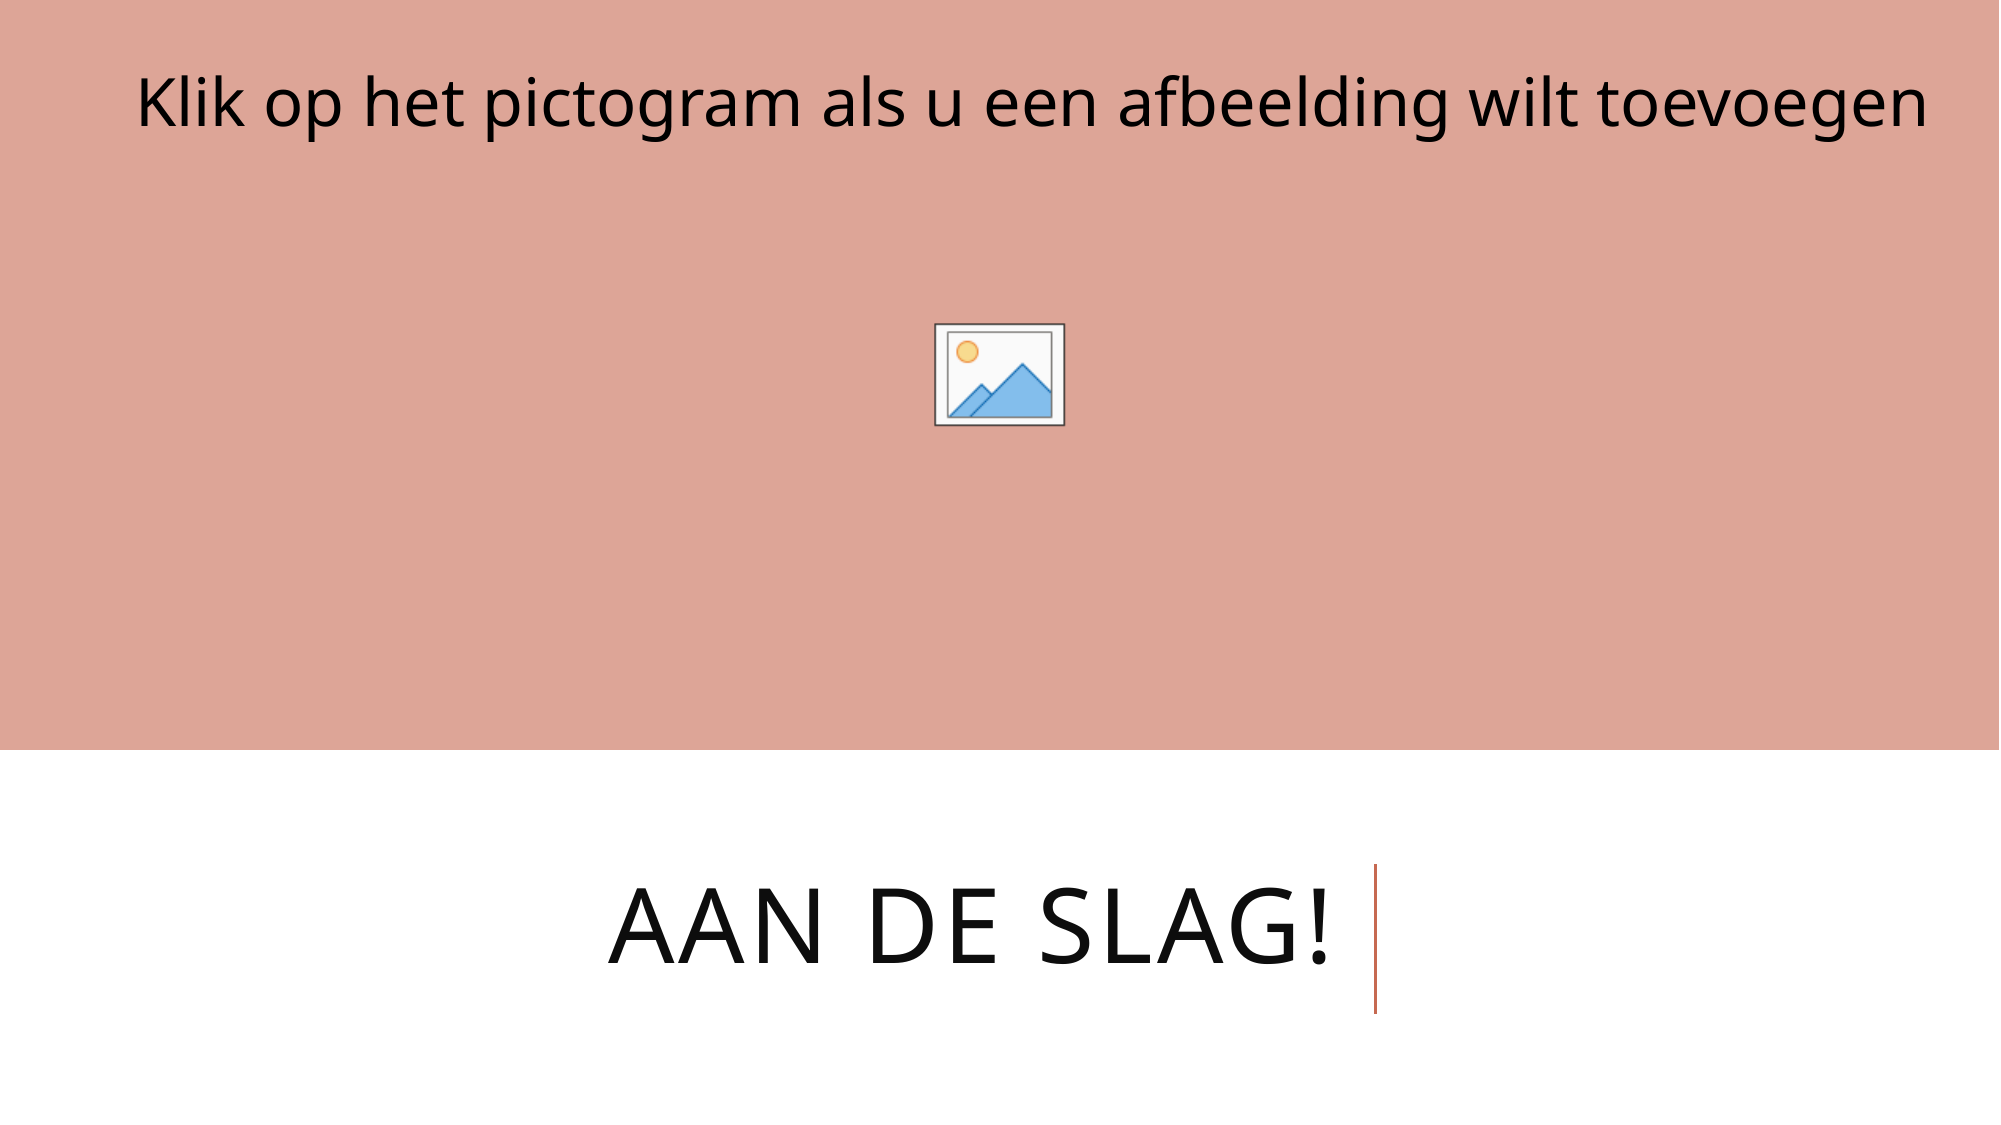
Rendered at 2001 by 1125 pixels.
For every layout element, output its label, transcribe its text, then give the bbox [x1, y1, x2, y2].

picture [0, 0, 2000, 751]
title Aan de slag! [75, 813, 1350, 1054]
